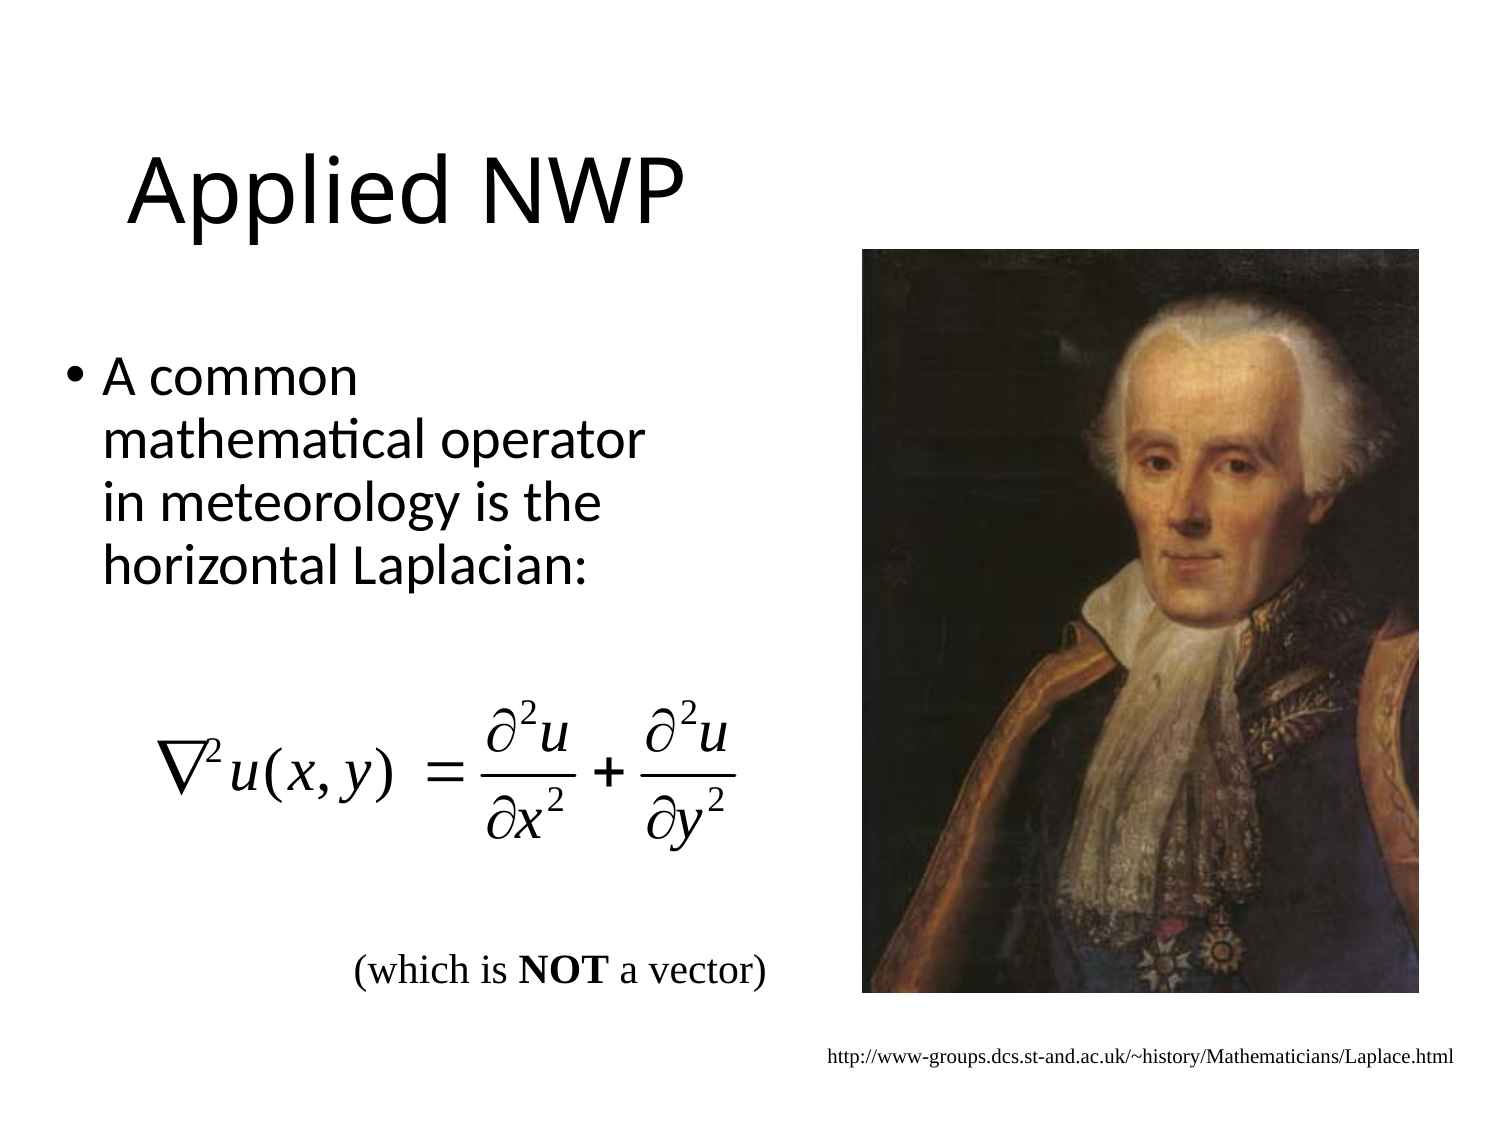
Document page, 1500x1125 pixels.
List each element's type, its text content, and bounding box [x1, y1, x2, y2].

title Applied NWP [112, 99, 1388, 288]
picture [862, 249, 1419, 993]
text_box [149, 682, 746, 863]
text_box (which is NOT a vector) [338, 934, 783, 1000]
text_box http://www-groups.dcs.st-and.ac.uk/~history/Mathematicians/Laplace.html [812, 1034, 1470, 1075]
list A common mathematical operator in meteorology is the horizontal Laplacian: [50, 337, 675, 1013]
